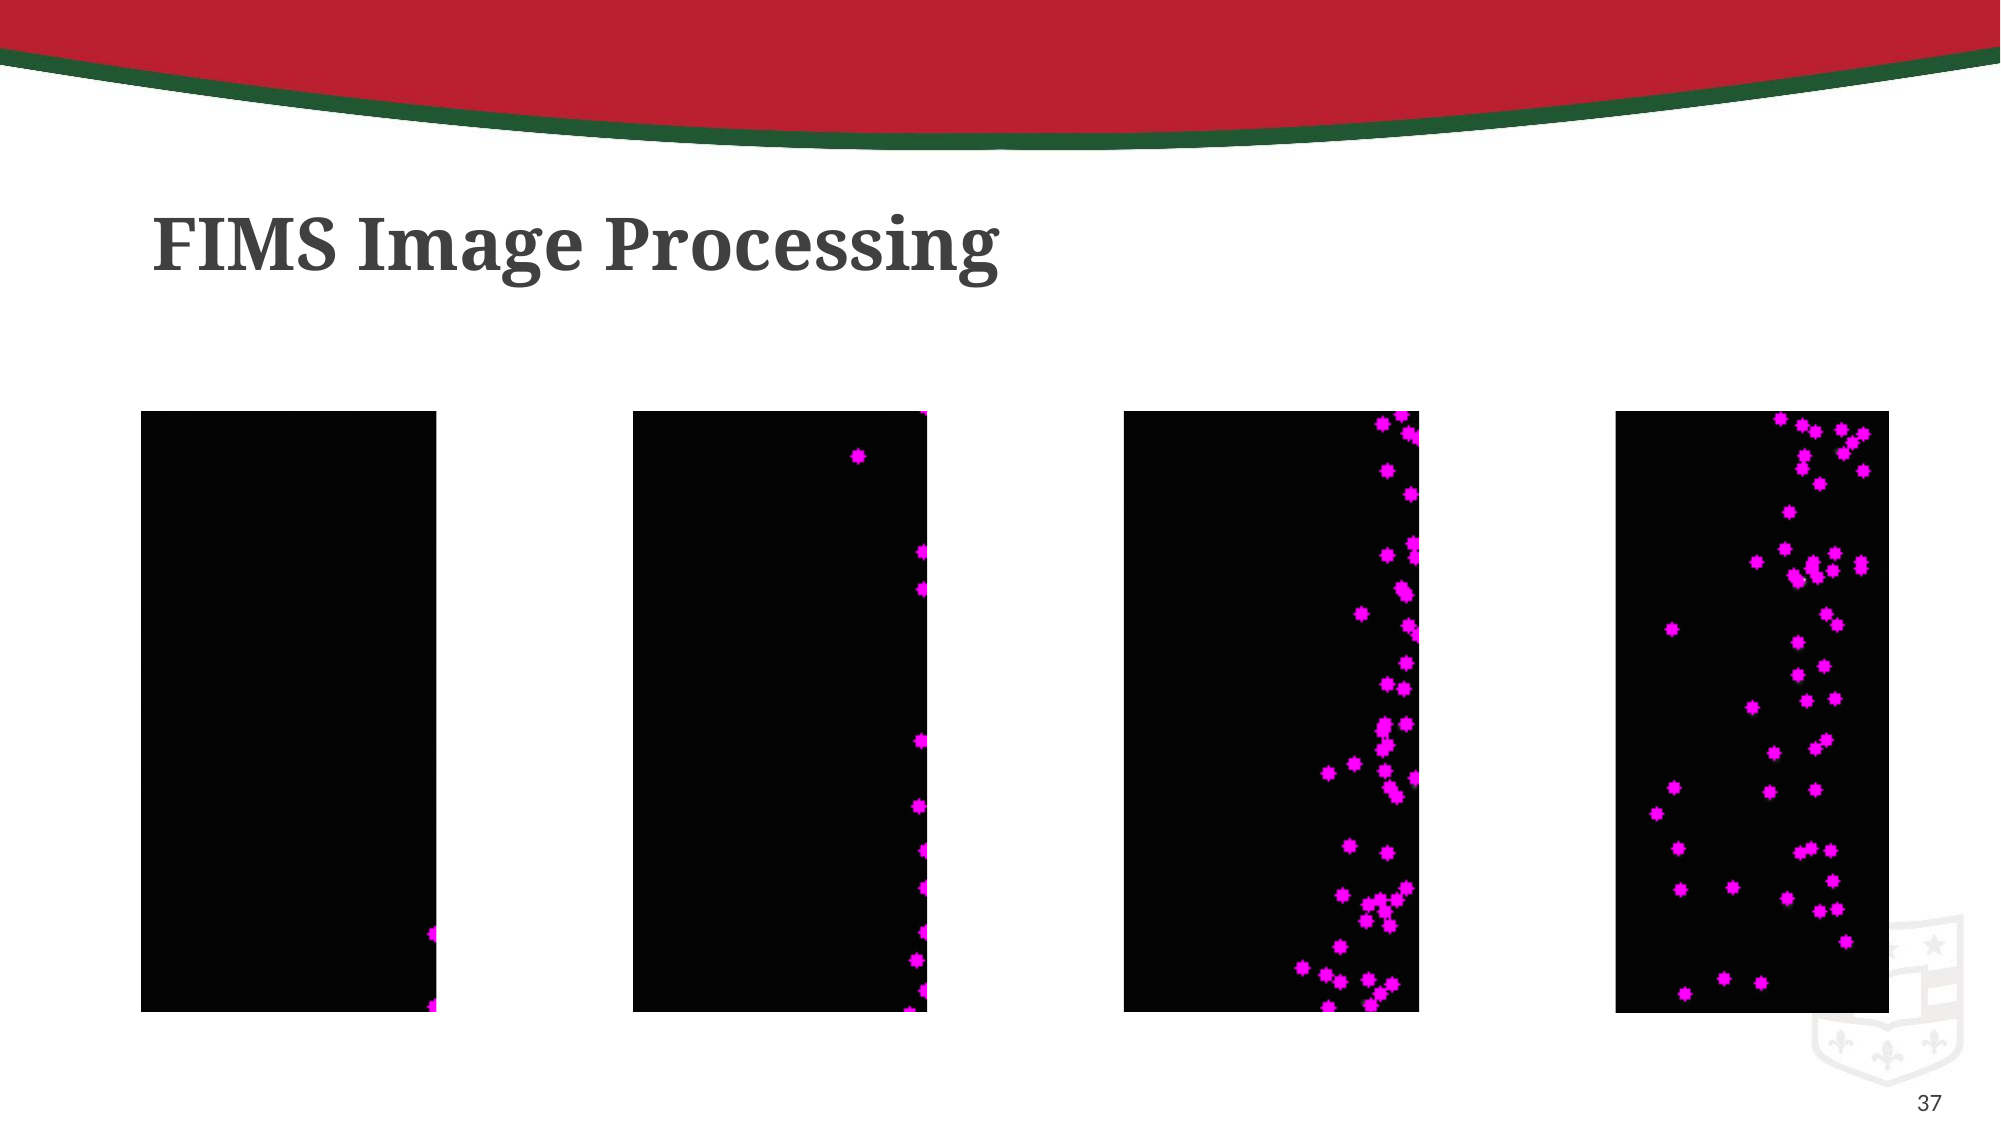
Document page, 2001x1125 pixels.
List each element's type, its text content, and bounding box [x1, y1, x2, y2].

title FIMS Image Processing [137, 199, 1863, 290]
picture [0, 0, 2001, 1125]
